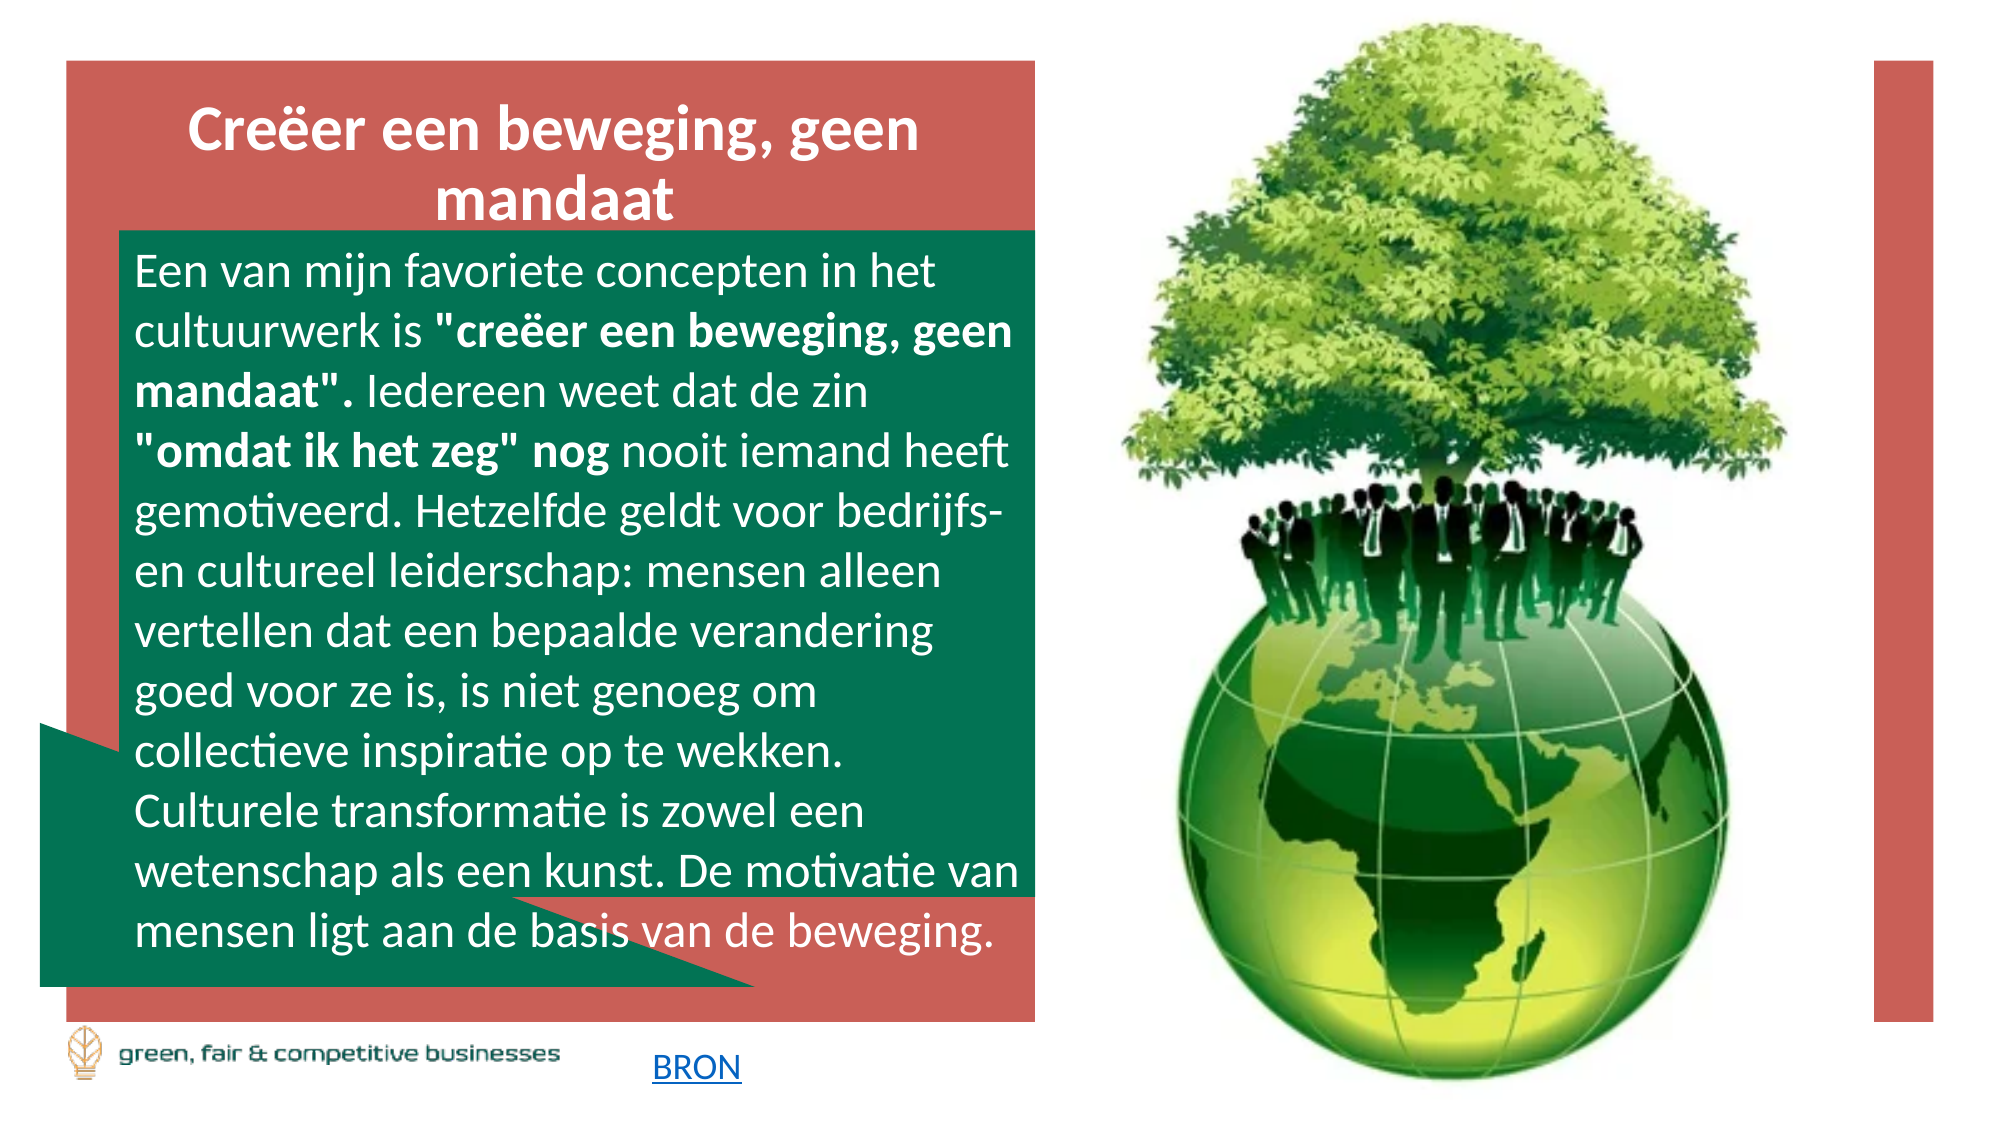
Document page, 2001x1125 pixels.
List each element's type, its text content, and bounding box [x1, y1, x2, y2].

list Een van mijn favoriete concepten in het cultuurwerk is "creëer een beweging, geen mandaat". Iedereen weet dat de zin "omdat ik het zeg" nog nooit iemand heeft gemotiveerd. Hetzelfde geldt voor bedrijfs- en cultureel leiderschap: mensen alleen vertellen dat een bepaalde verandering goed voor ze is, is niet genoeg om collectieve inspiratie op te wekken. Culturele transformatie is zowel een wetenschap als een kunst. De motivatie van mensen ligt aan de basis van de beweging. [119, 230, 1035, 897]
picture [1035, 0, 1874, 1125]
list Creëer een beweging, geen mandaat [126, 86, 984, 230]
picture [50, 1012, 567, 1094]
text_box BRON [637, 1034, 1035, 1095]
